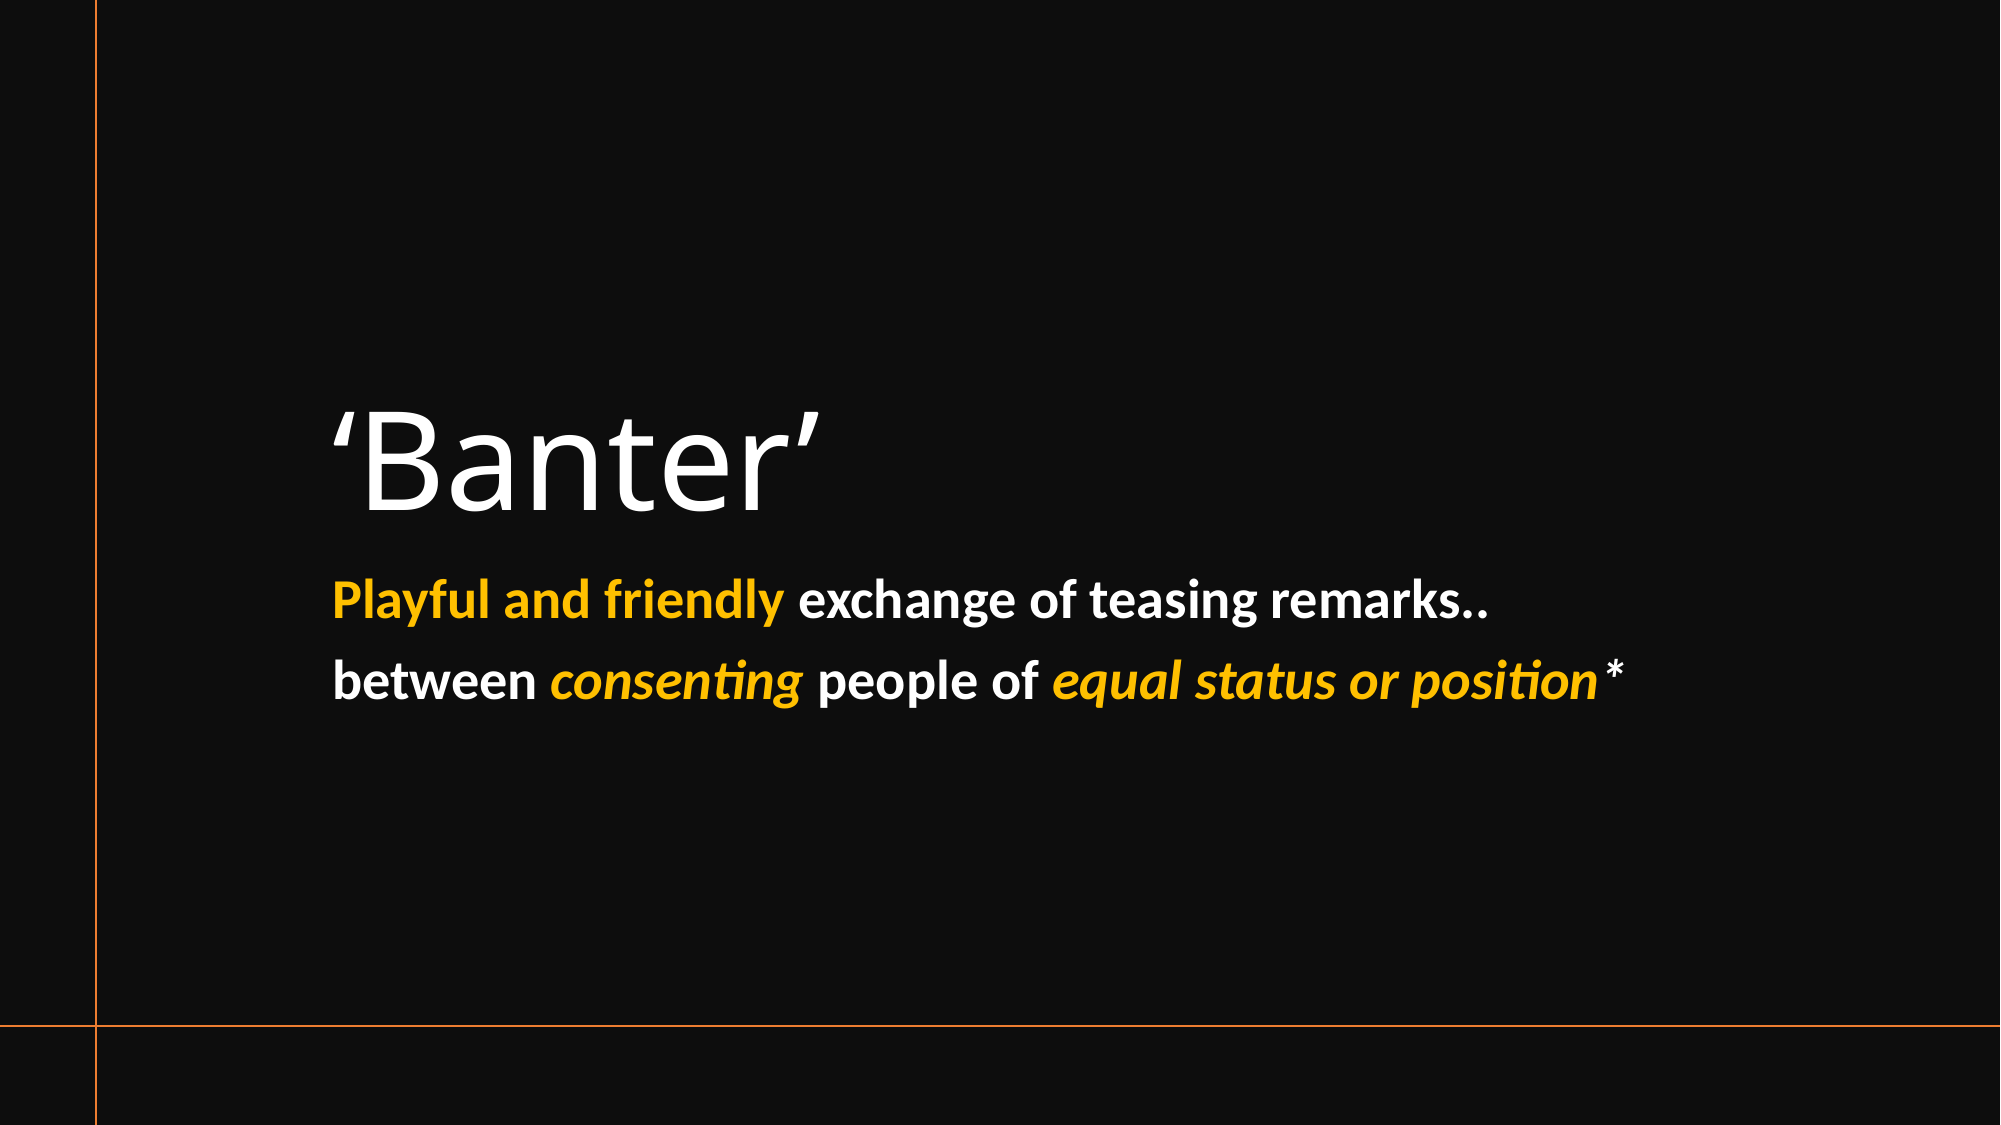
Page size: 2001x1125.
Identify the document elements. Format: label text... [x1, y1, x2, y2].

text_box [0, 1027, 95, 1125]
text_box [97, 1027, 2000, 1125]
text_box [97, 0, 2000, 1025]
list Playful and friendly exchange of teasing remarks.. between consenting people of equal status or position* [317, 562, 1682, 835]
title ‘Banter’ [317, 155, 1642, 548]
text_box [0, 0, 95, 1025]
